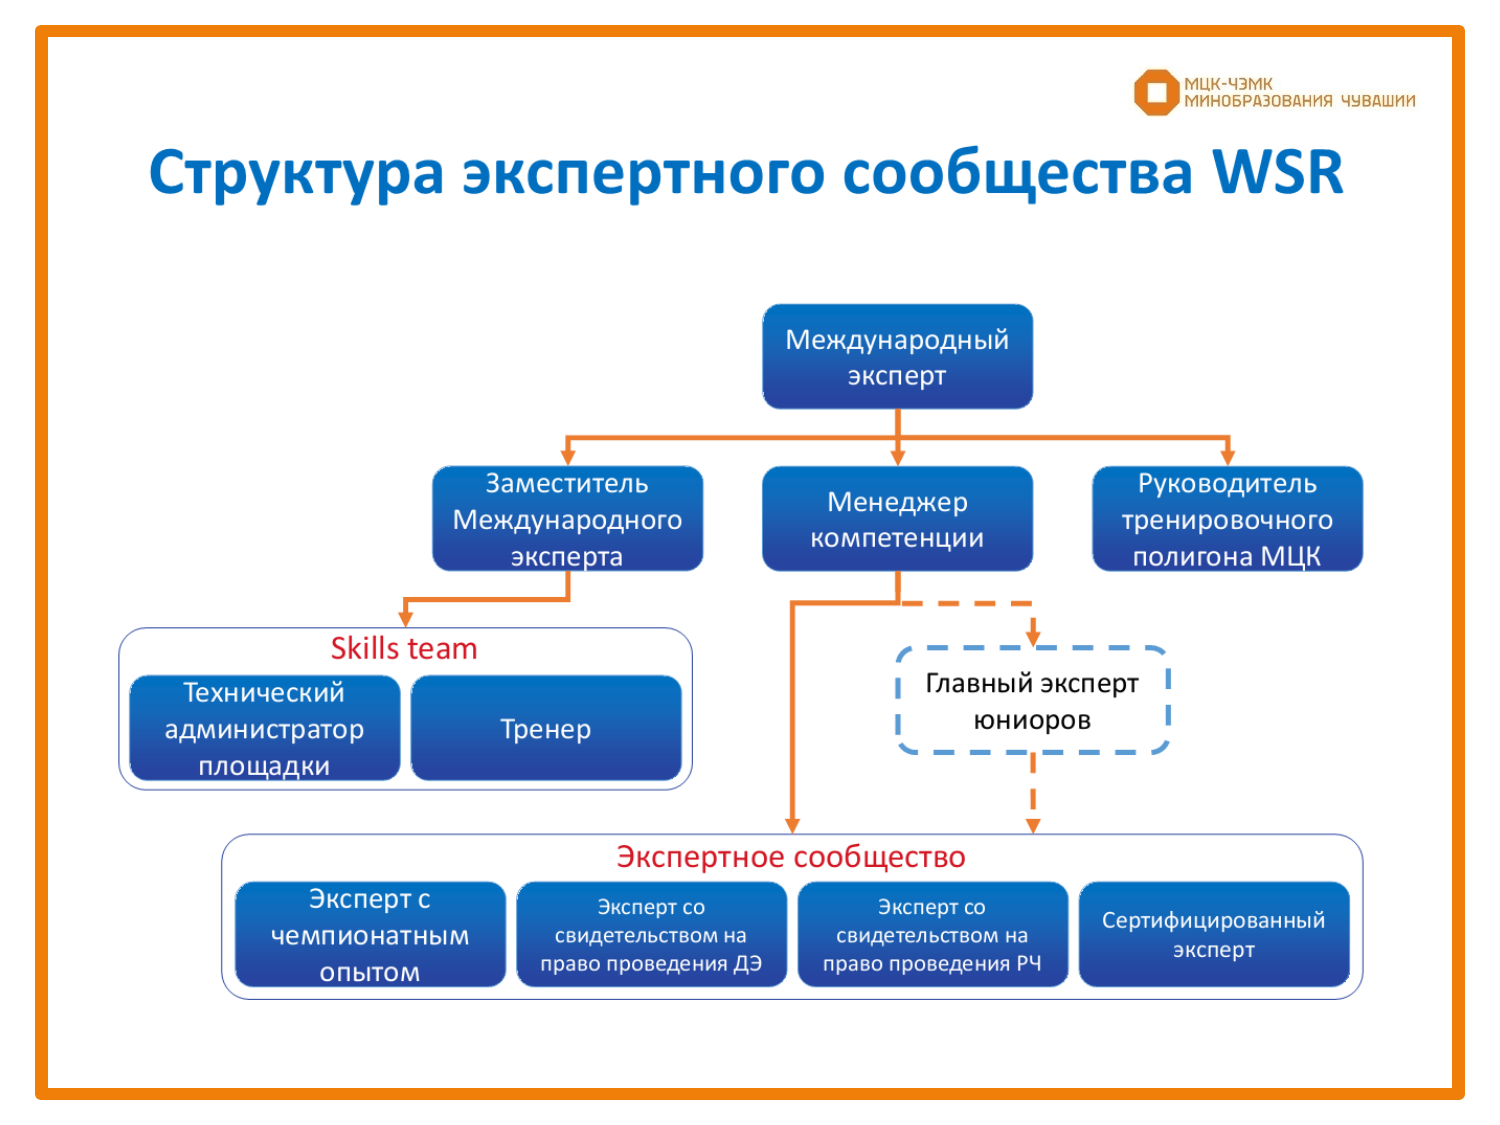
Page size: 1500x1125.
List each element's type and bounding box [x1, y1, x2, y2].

text_box [39, 29, 1461, 1096]
picture [1127, 66, 1420, 118]
picture [64, 125, 1417, 1024]
